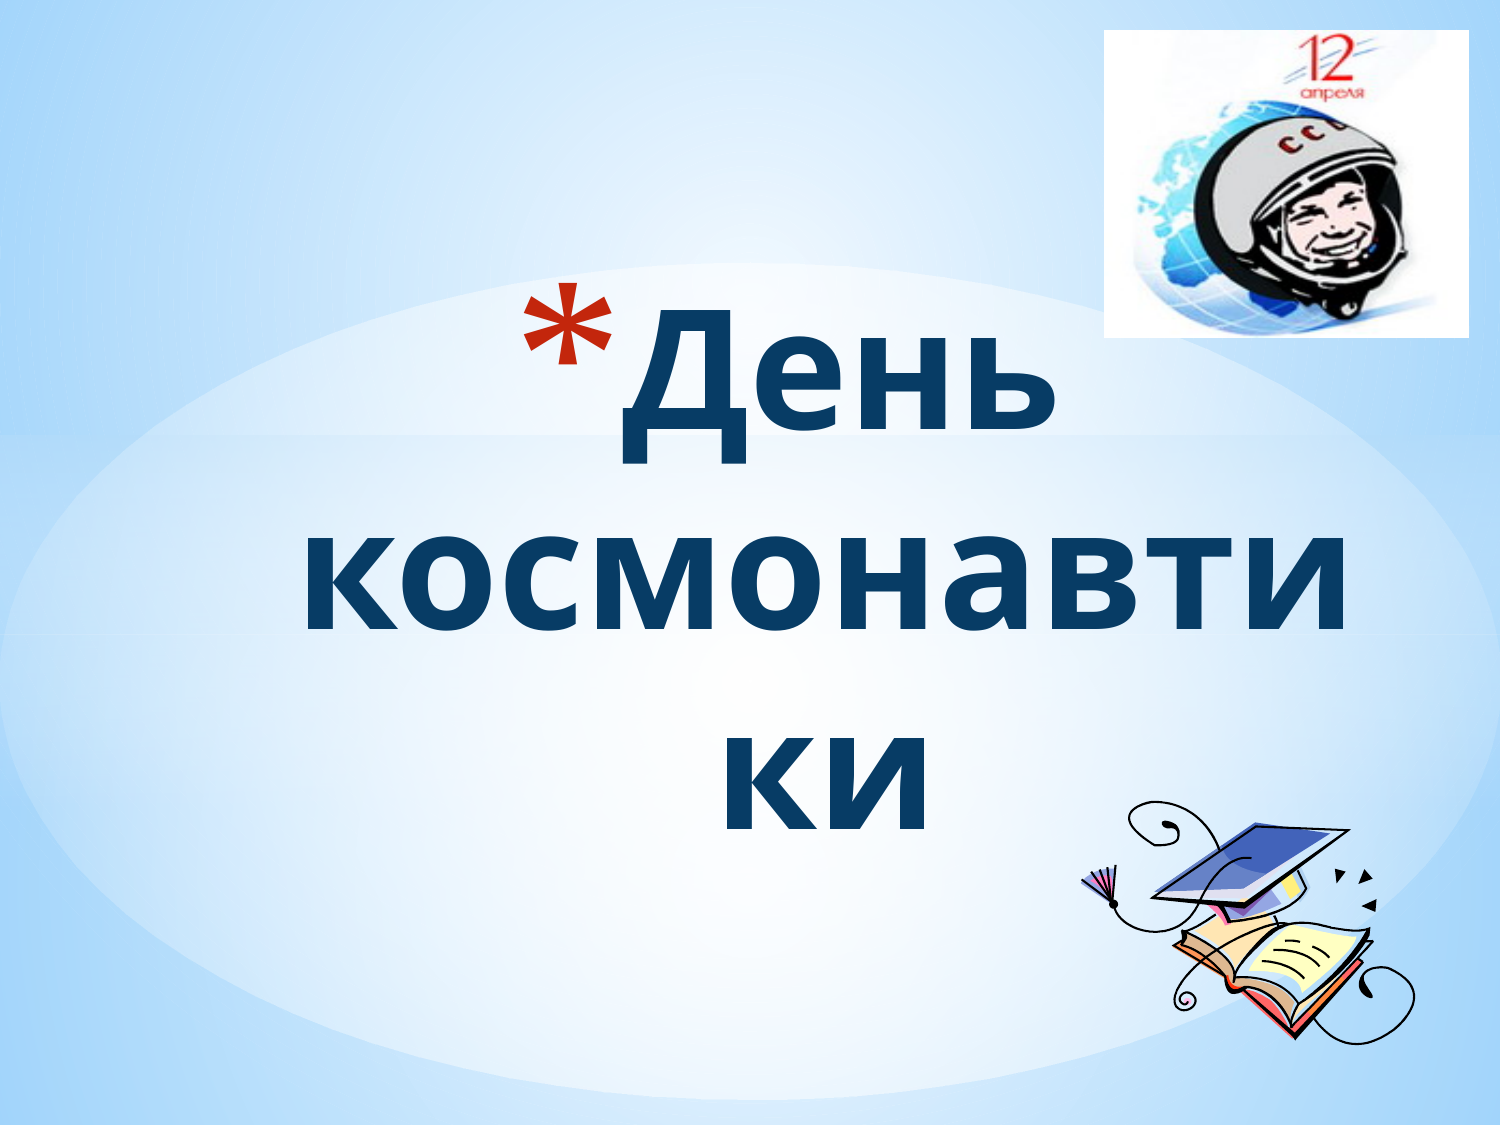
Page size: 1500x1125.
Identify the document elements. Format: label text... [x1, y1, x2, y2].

picture [1080, 798, 1418, 1048]
title День космонавтики [123, 255, 1424, 764]
picture [1104, 30, 1469, 339]
